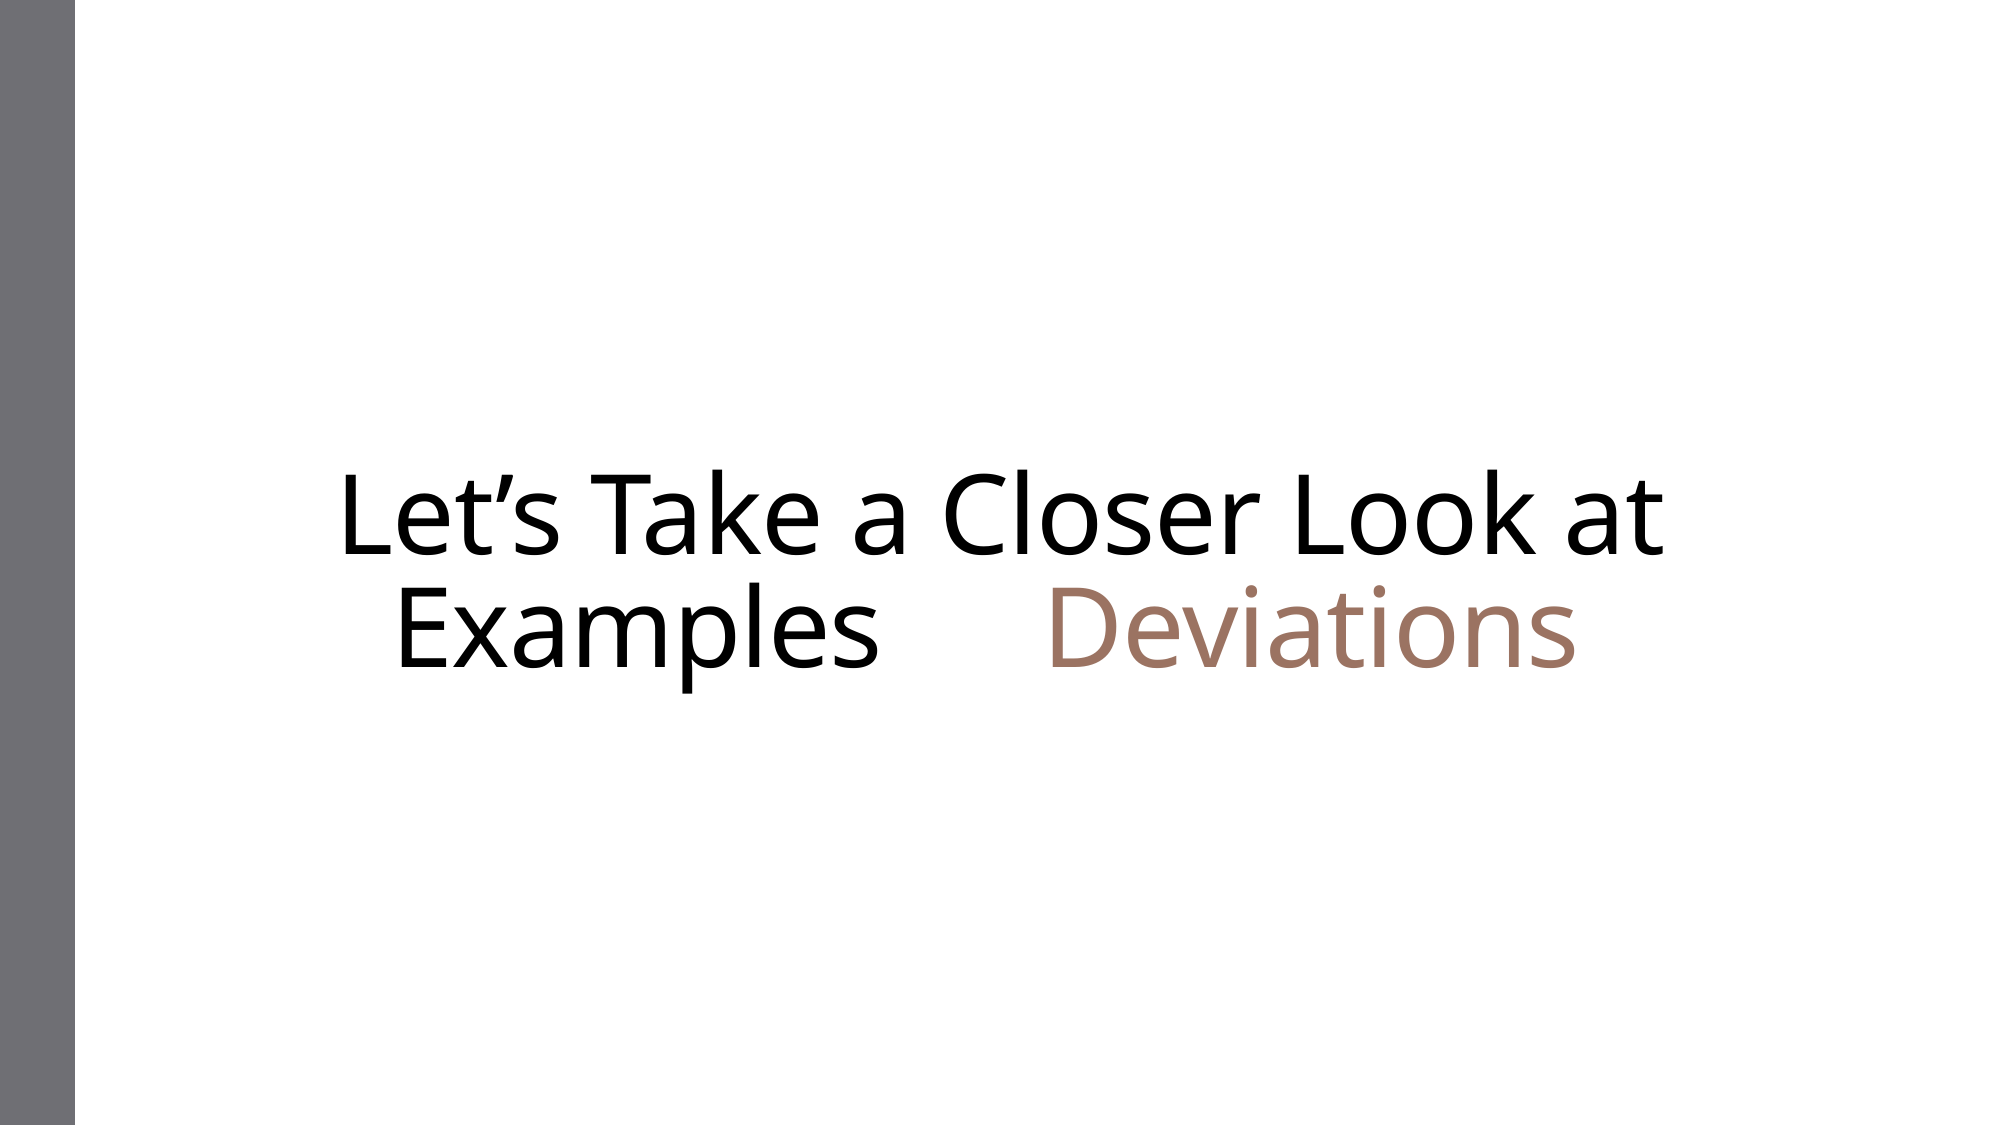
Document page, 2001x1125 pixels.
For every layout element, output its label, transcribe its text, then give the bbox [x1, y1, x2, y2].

title Let’s Take a Closer Look at Examples of Deviations [302, 427, 1698, 698]
